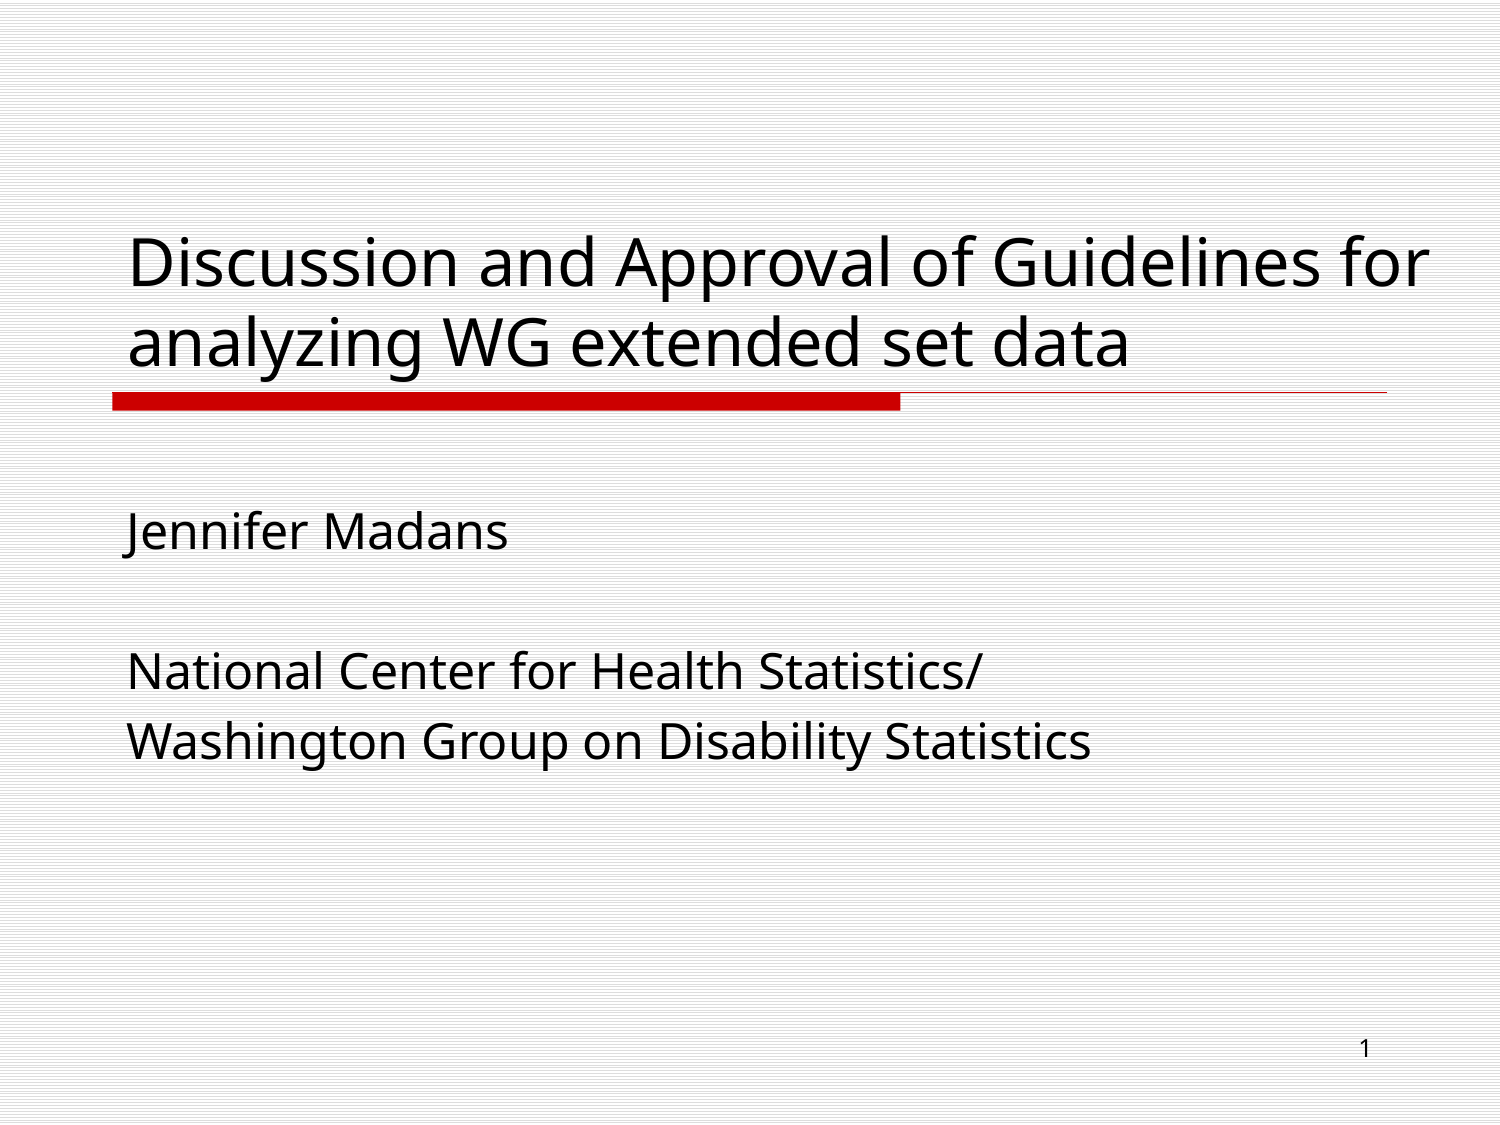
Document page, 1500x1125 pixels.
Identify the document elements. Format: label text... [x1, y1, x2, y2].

subtitle Jennifer Madans National Center for Health Statistics/ Washington Group on Disability Statistics [111, 421, 1403, 850]
title Discussion and Approval of Guidelines for analyzing WG extended set data [112, 28, 1472, 388]
slide_number 1 [1074, 1024, 1388, 1101]
